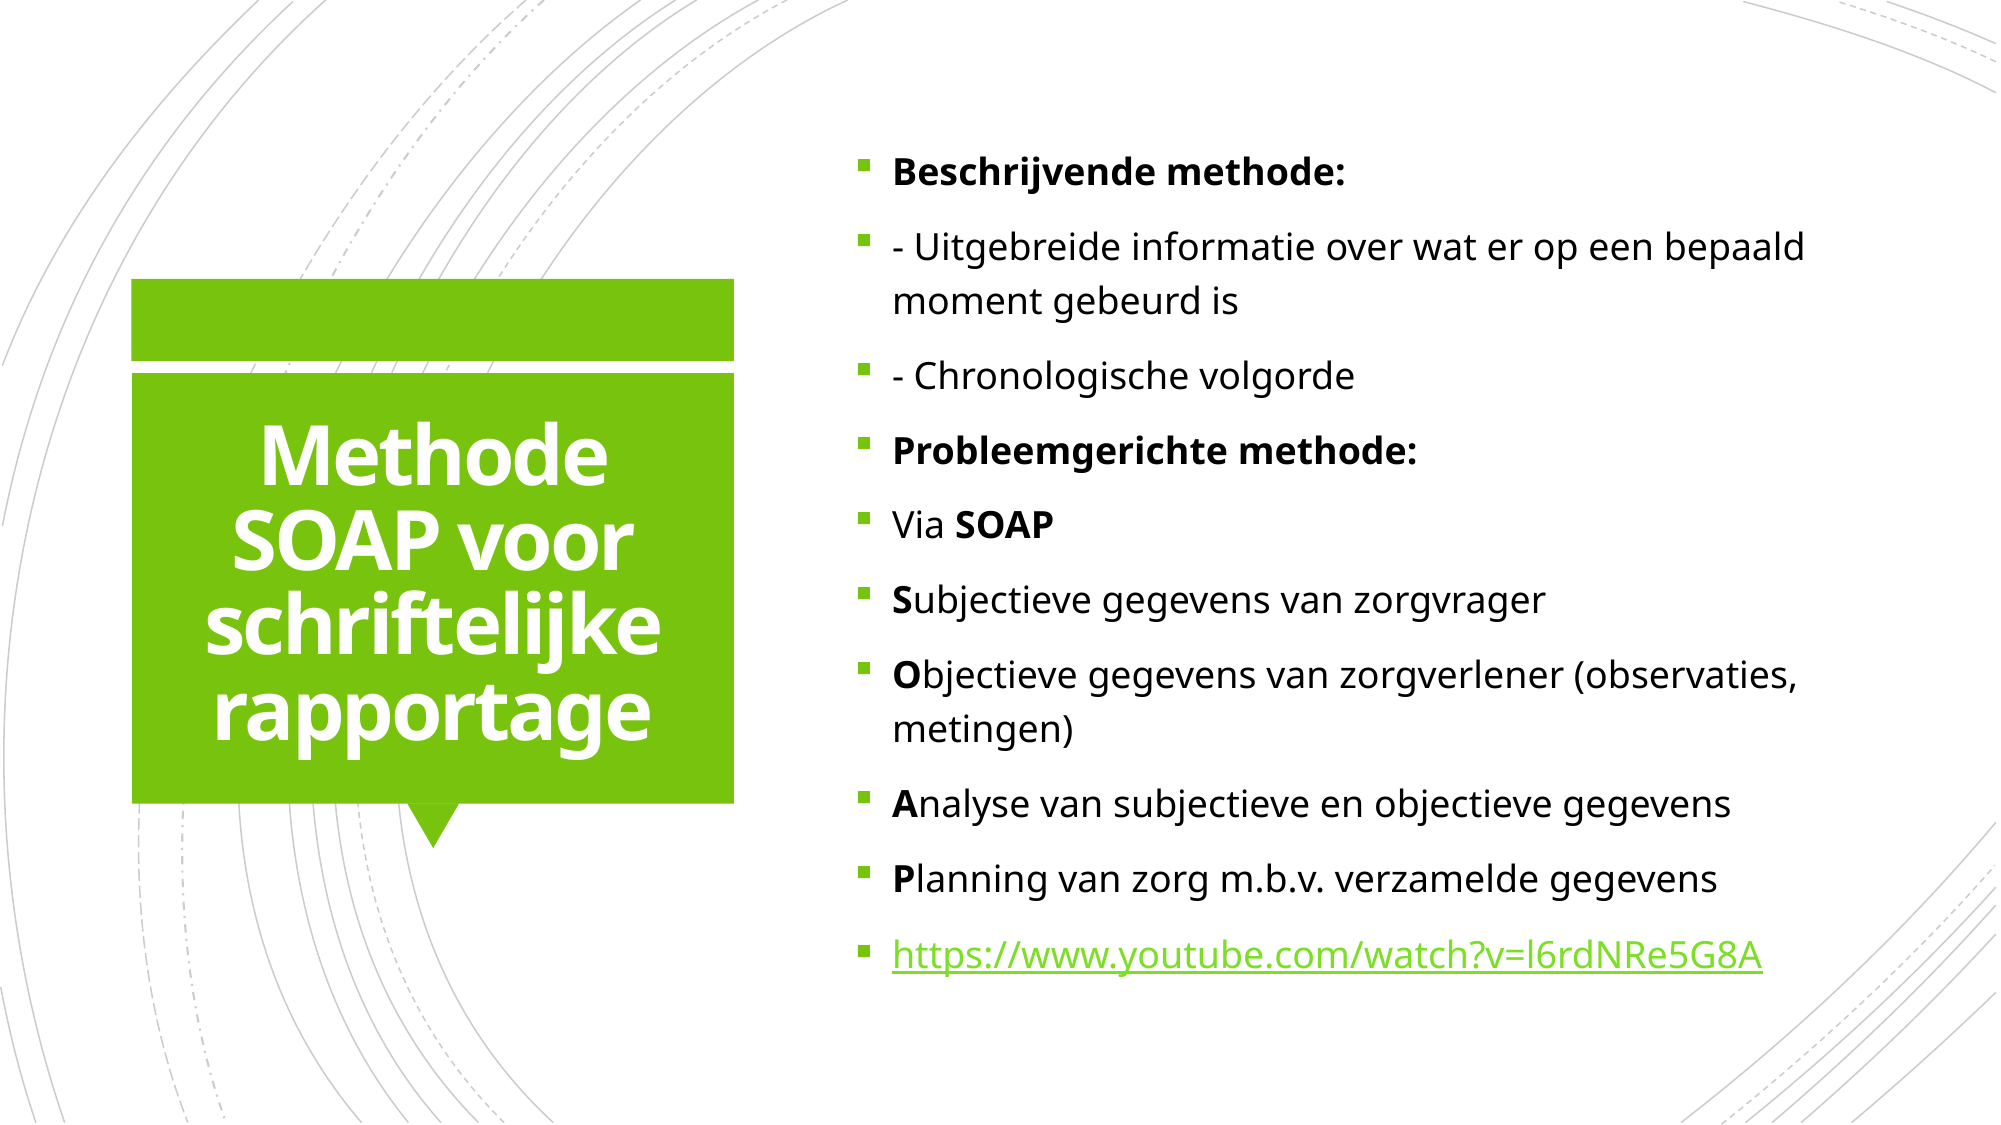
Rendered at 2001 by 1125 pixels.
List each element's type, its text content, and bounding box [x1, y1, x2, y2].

title Methode SOAP voor schriftelijke rapportage​ [145, 385, 720, 789]
list Beschrijvende methode: ​ - Uitgebreide informatie over wat er op een bepaald moment gebeurd is ​ - Chronologische volgorde​ Probleemgerichte methode:​ Via SOAP ​ Subjectieve gegevens van zorgvrager​ Objectieve gegevens van zorgverlener (observaties, metingen)​ Analyse van subjectieve en objectieve gegevens​ Planning van zorg m.b.v. verzamelde gegevens​ https://www.youtube.com/watch?v=l6rdNRe5G8A [839, 131, 1871, 993]
